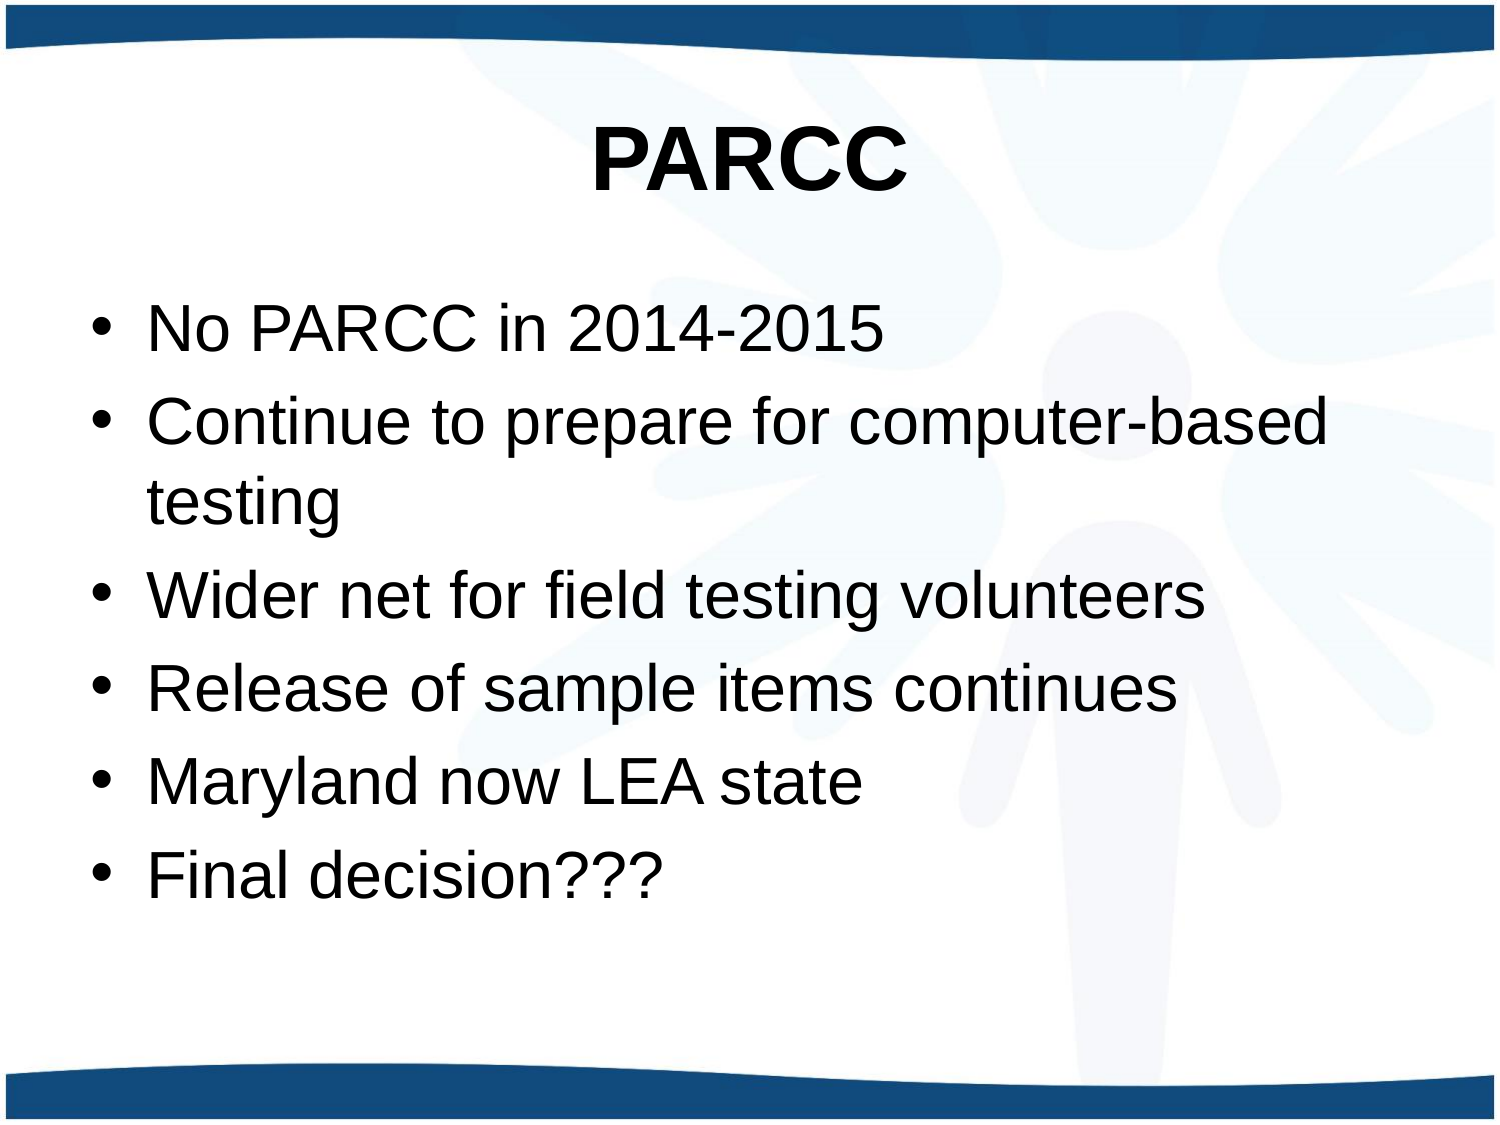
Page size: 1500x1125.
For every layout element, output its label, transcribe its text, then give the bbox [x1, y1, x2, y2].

list No PARCC in 2014-2015 Continue to prepare for computer-based testing Wider net for field testing volunteers Release of sample items continues Maryland now LEA state Final decision??? [75, 277, 1425, 1020]
picture [0, 0, 1500, 1125]
title PARCC [75, 59, 1425, 248]
